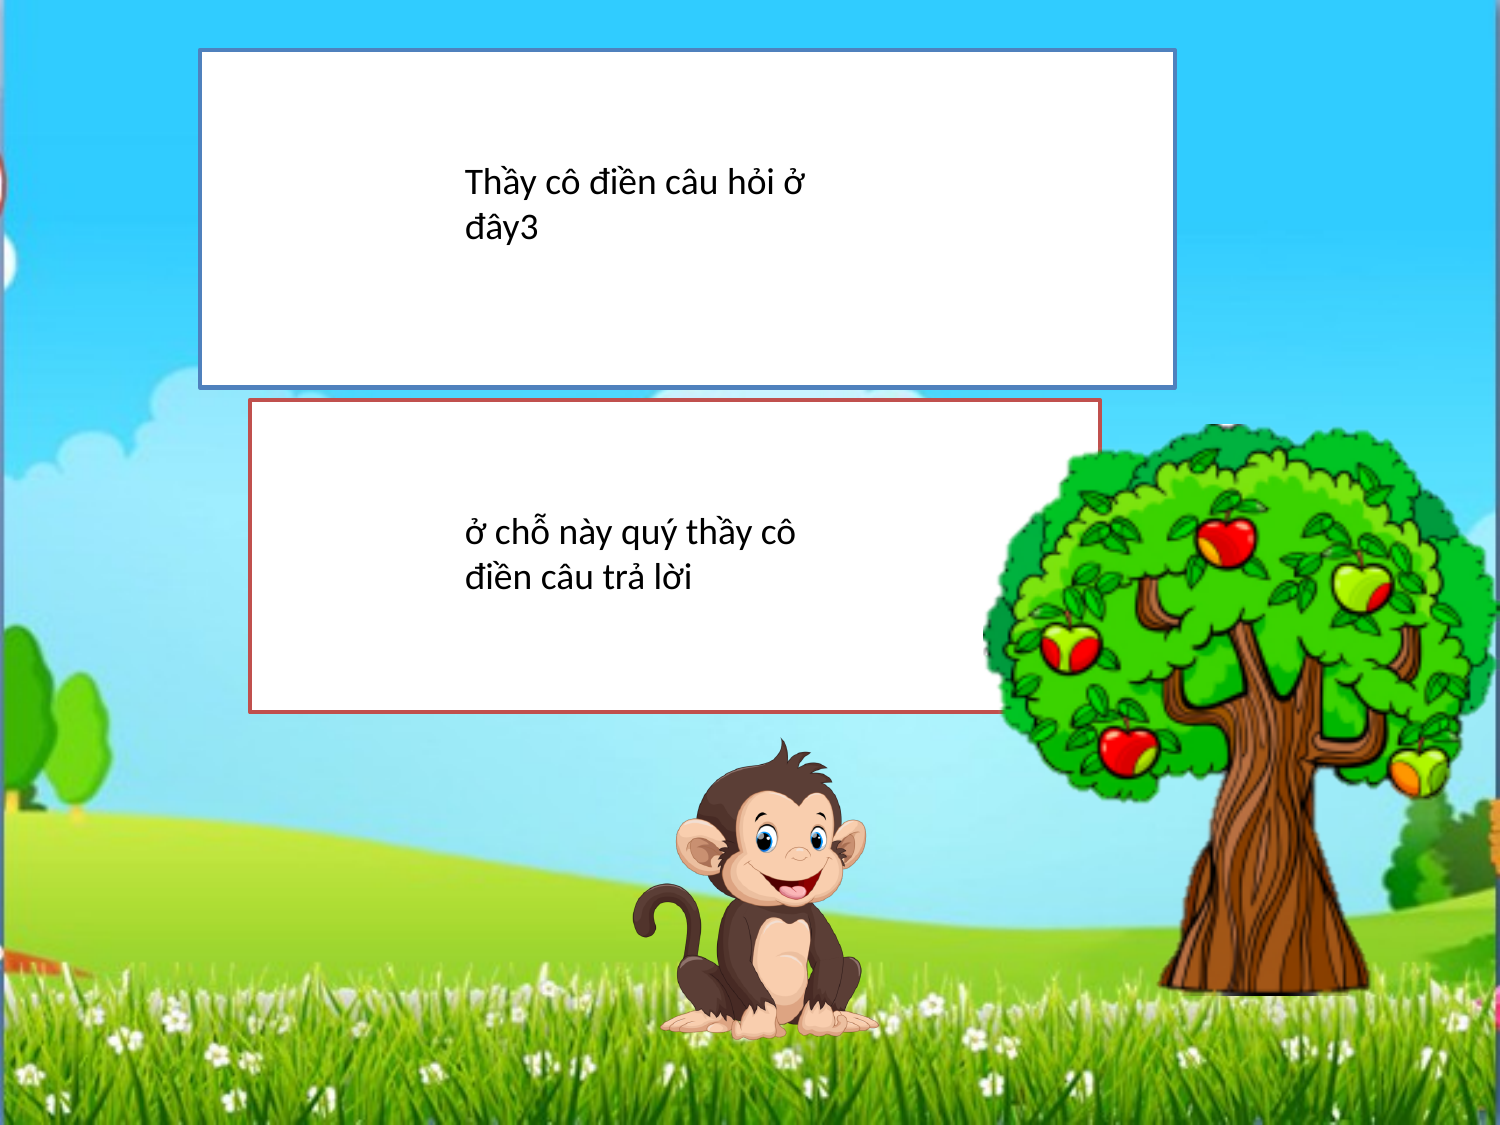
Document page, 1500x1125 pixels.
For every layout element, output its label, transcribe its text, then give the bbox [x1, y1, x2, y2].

picture [0, 0, 1500, 1125]
text_box Thầy cô điền câu hỏi ở đây3 [449, 149, 900, 255]
text_box [248, 398, 1102, 714]
text_box [198, 48, 1177, 390]
text_box ở chỗ này quý thầy cô điền câu trả lời [449, 499, 888, 605]
